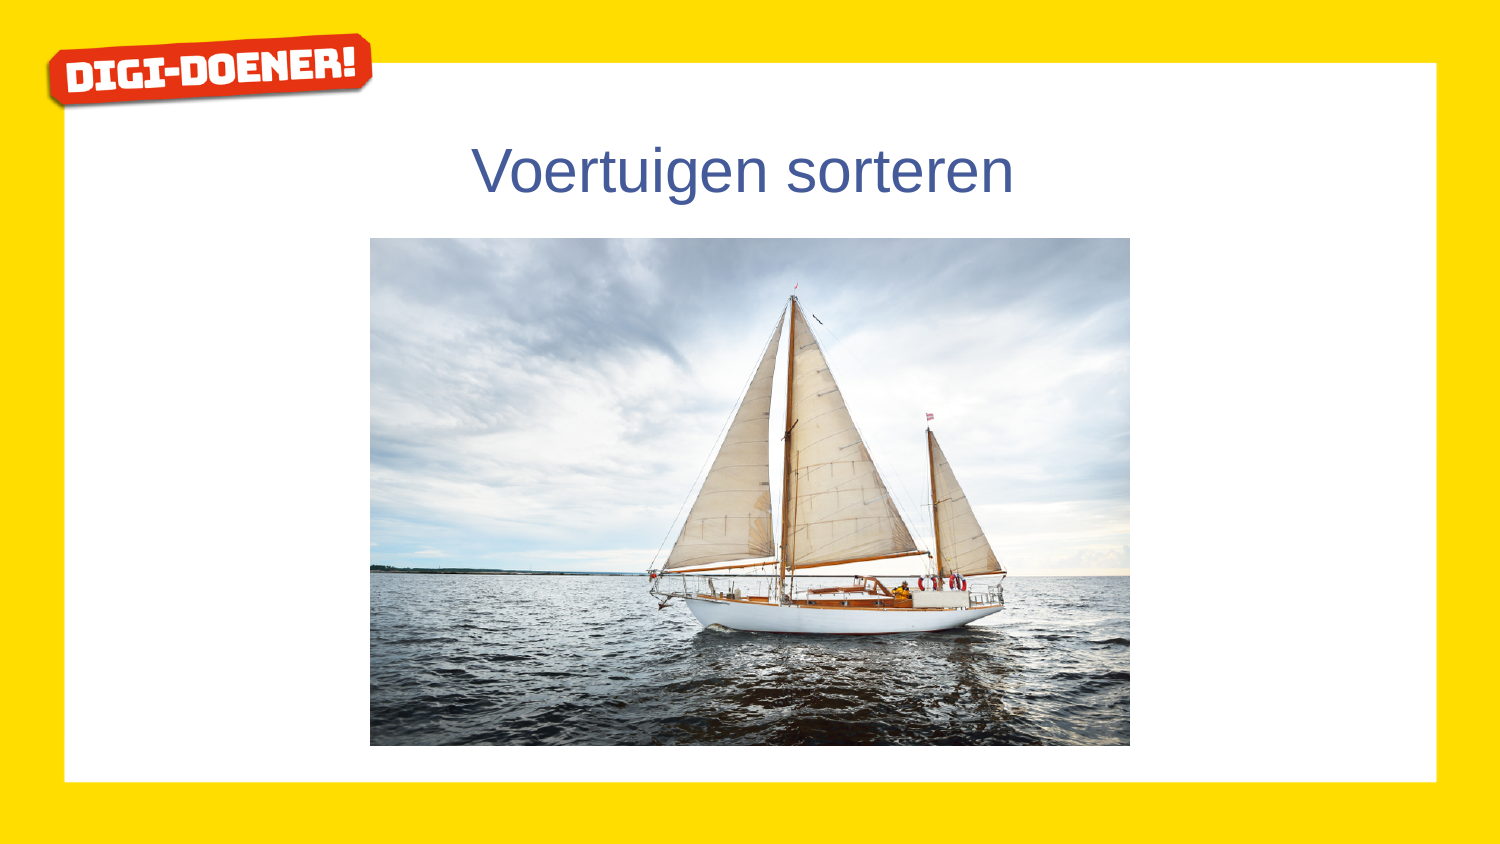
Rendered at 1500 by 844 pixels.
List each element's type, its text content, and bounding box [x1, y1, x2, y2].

text_box Voertuigen sorteren [125, 115, 1362, 263]
picture [0, 0, 1500, 844]
